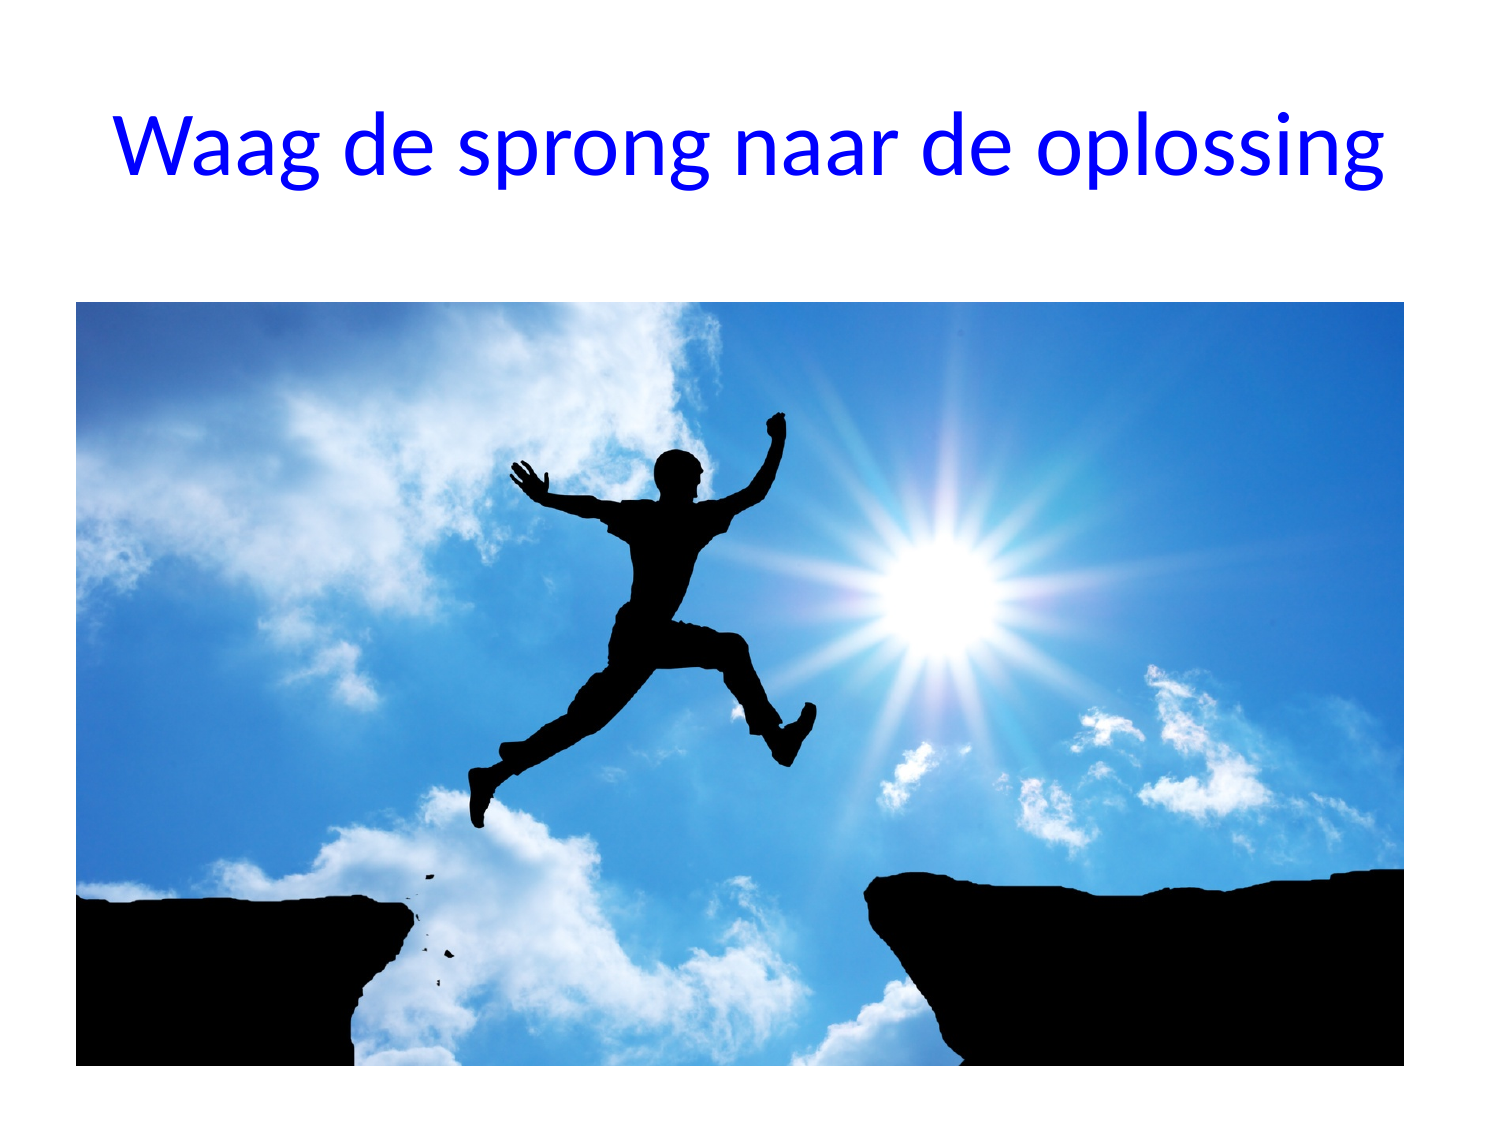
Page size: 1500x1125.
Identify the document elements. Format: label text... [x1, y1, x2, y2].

title Waag de sprong naar de oplossing [75, 45, 1425, 233]
picture [76, 302, 1405, 1066]
